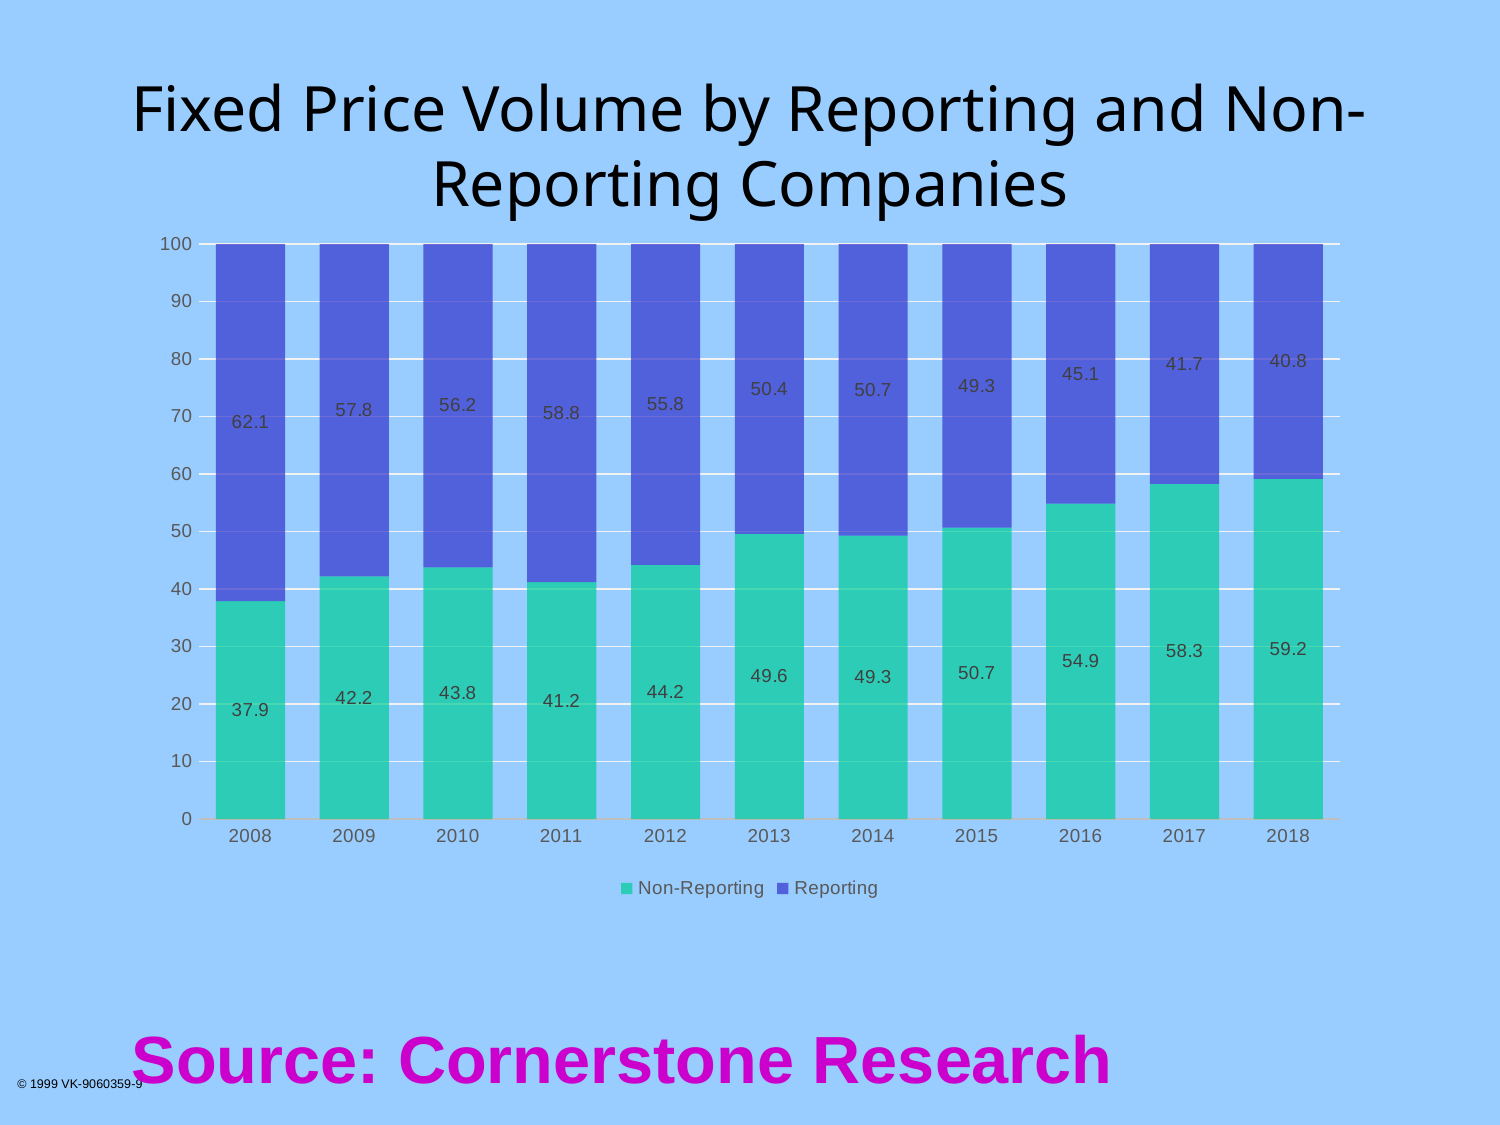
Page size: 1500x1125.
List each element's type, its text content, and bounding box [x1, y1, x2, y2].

text_box Source: Cornerstone Research [116, 1009, 1129, 1104]
title Fixed Price Volume by Reporting and Non-Reporting Companies [112, 49, 1388, 238]
chart [134, 219, 1366, 906]
